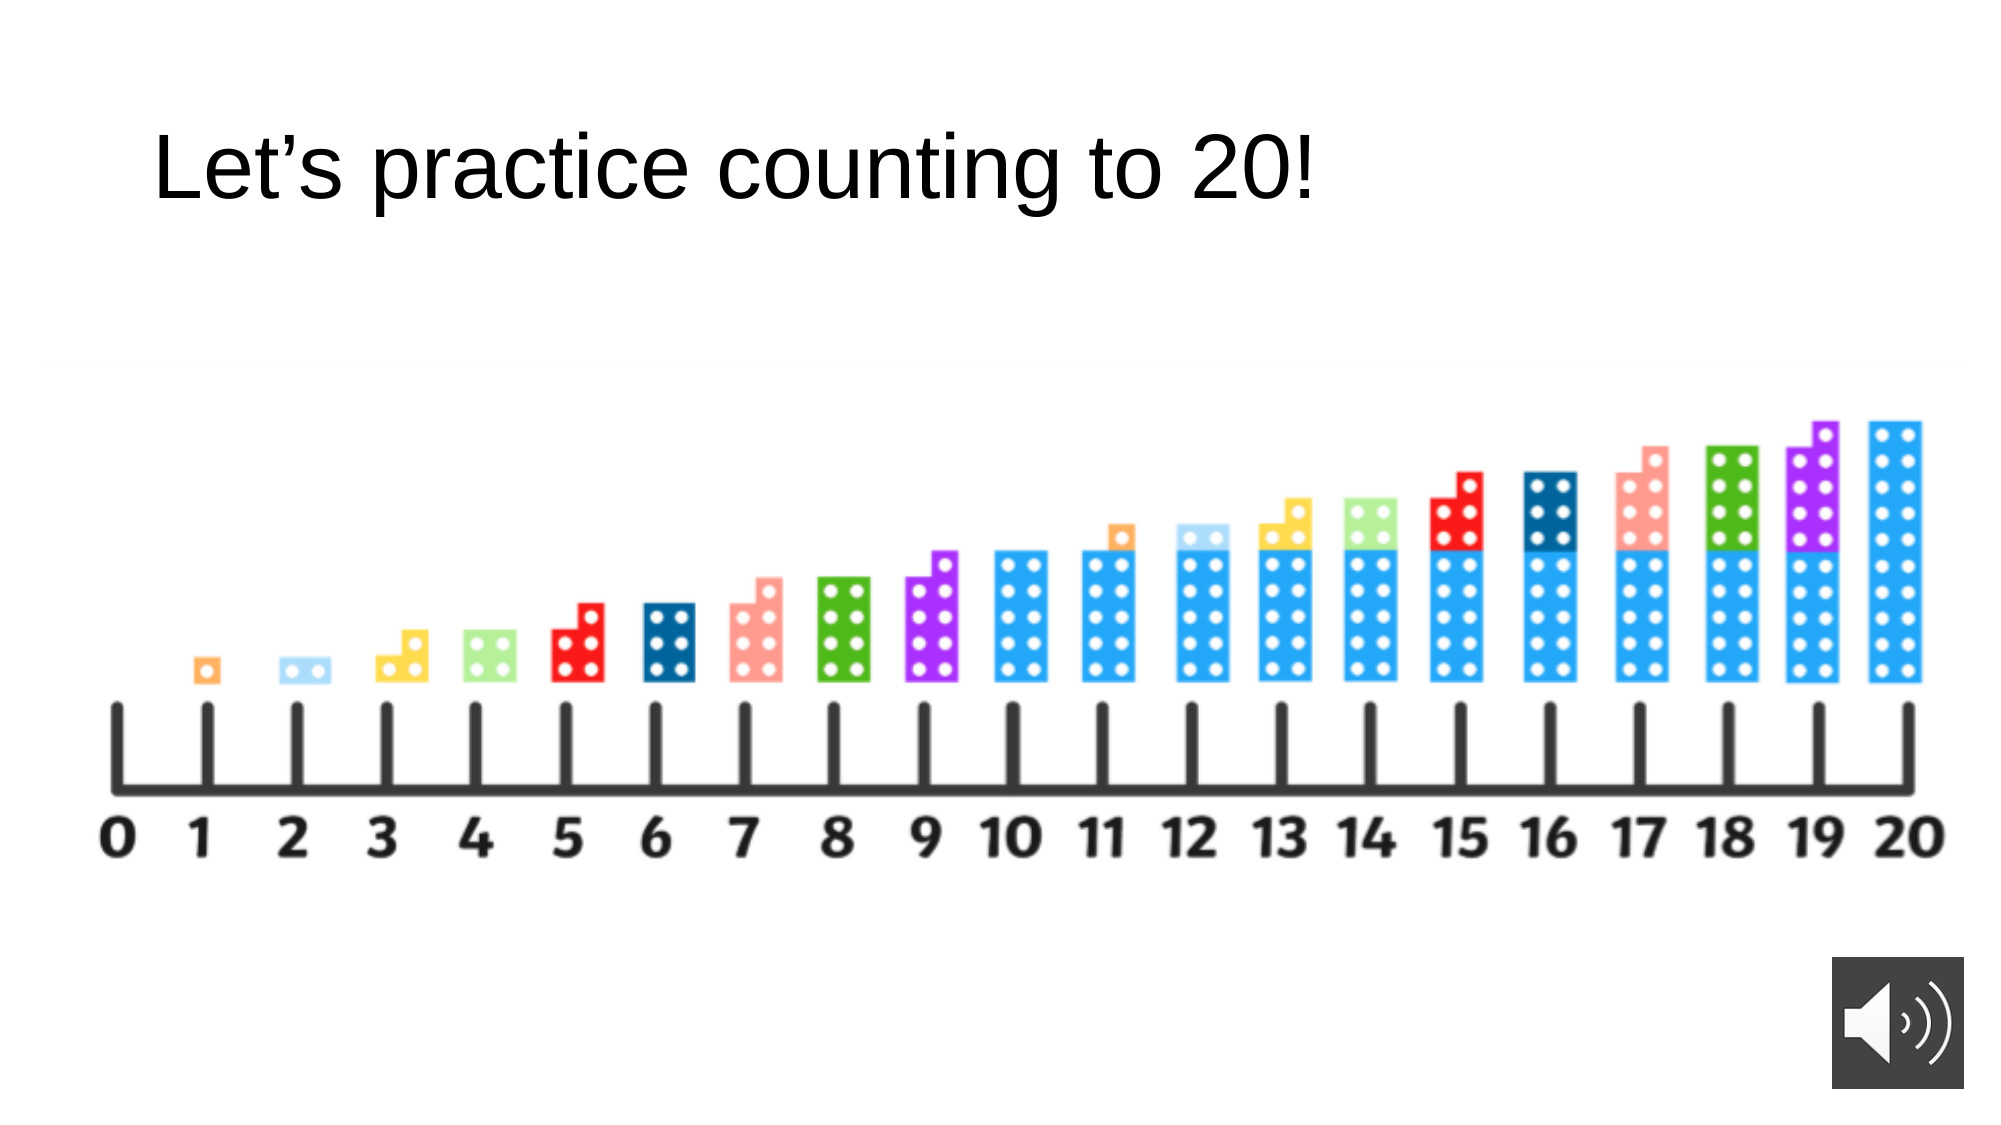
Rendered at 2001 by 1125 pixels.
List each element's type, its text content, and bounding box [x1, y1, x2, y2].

picture [1831, 956, 1965, 1090]
title Let’s practice counting to 20! [137, 59, 1863, 278]
picture [40, 365, 1973, 879]
